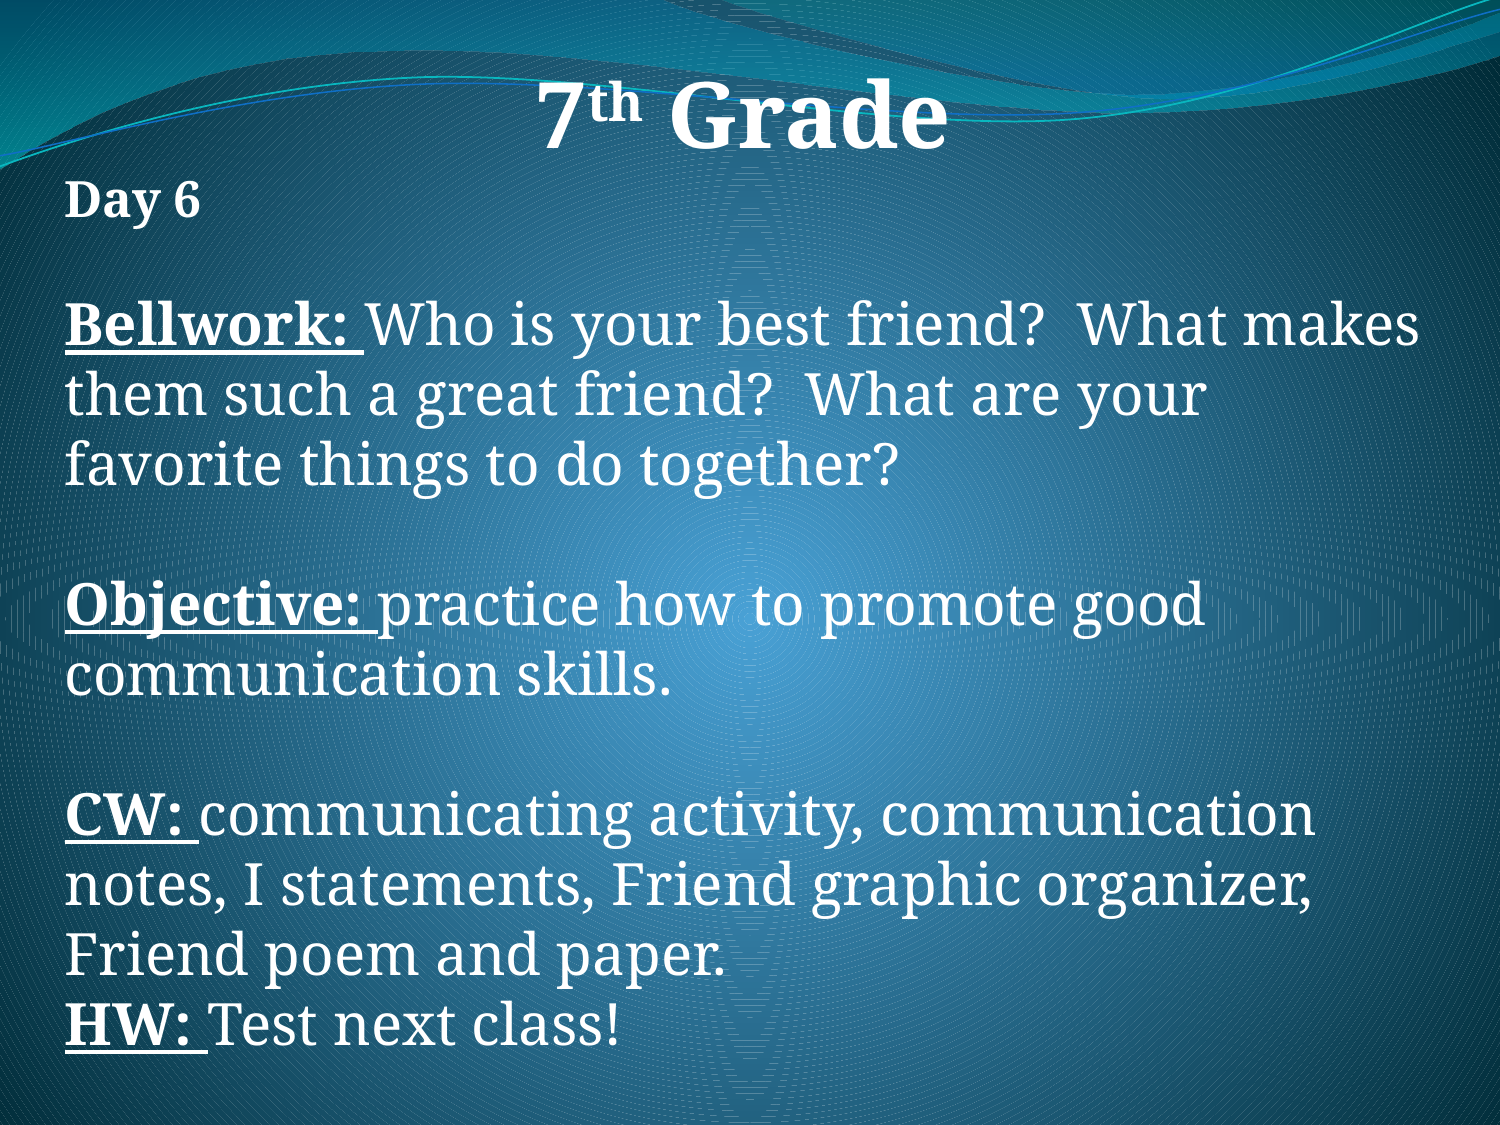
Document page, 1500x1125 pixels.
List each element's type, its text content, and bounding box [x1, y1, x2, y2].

text_box 7th Grade Day 6 Bellwork: Who is your best friend? What makes them such a great friend? What are your favorite things to do together? Objective: practice how to promote good communication skills. CW: communicating activity, communication notes, I statements, Friend graphic organizer, Friend poem and paper. HW: Test next class! [50, 50, 1438, 1065]
